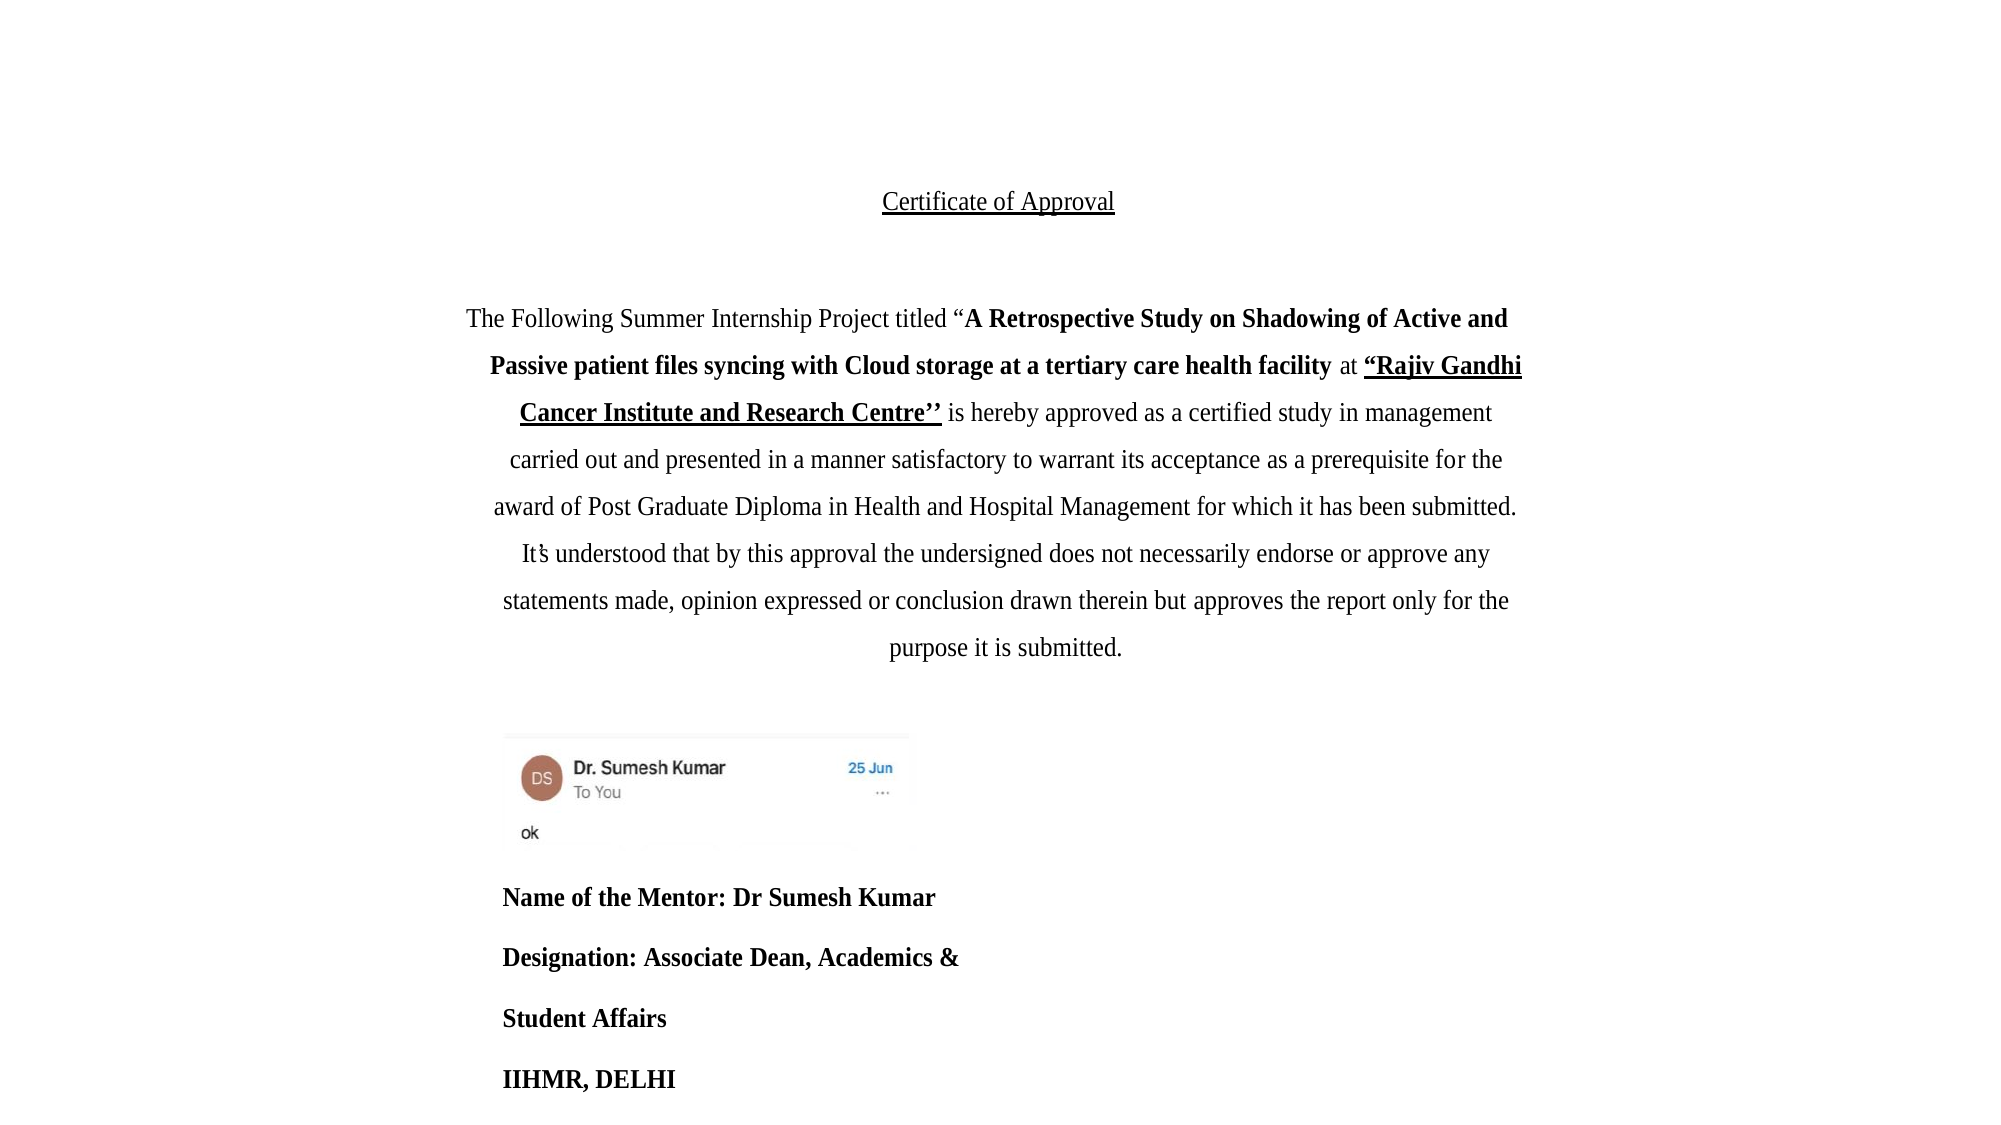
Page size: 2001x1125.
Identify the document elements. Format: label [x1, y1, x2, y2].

picture [446, 0, 1554, 1125]
